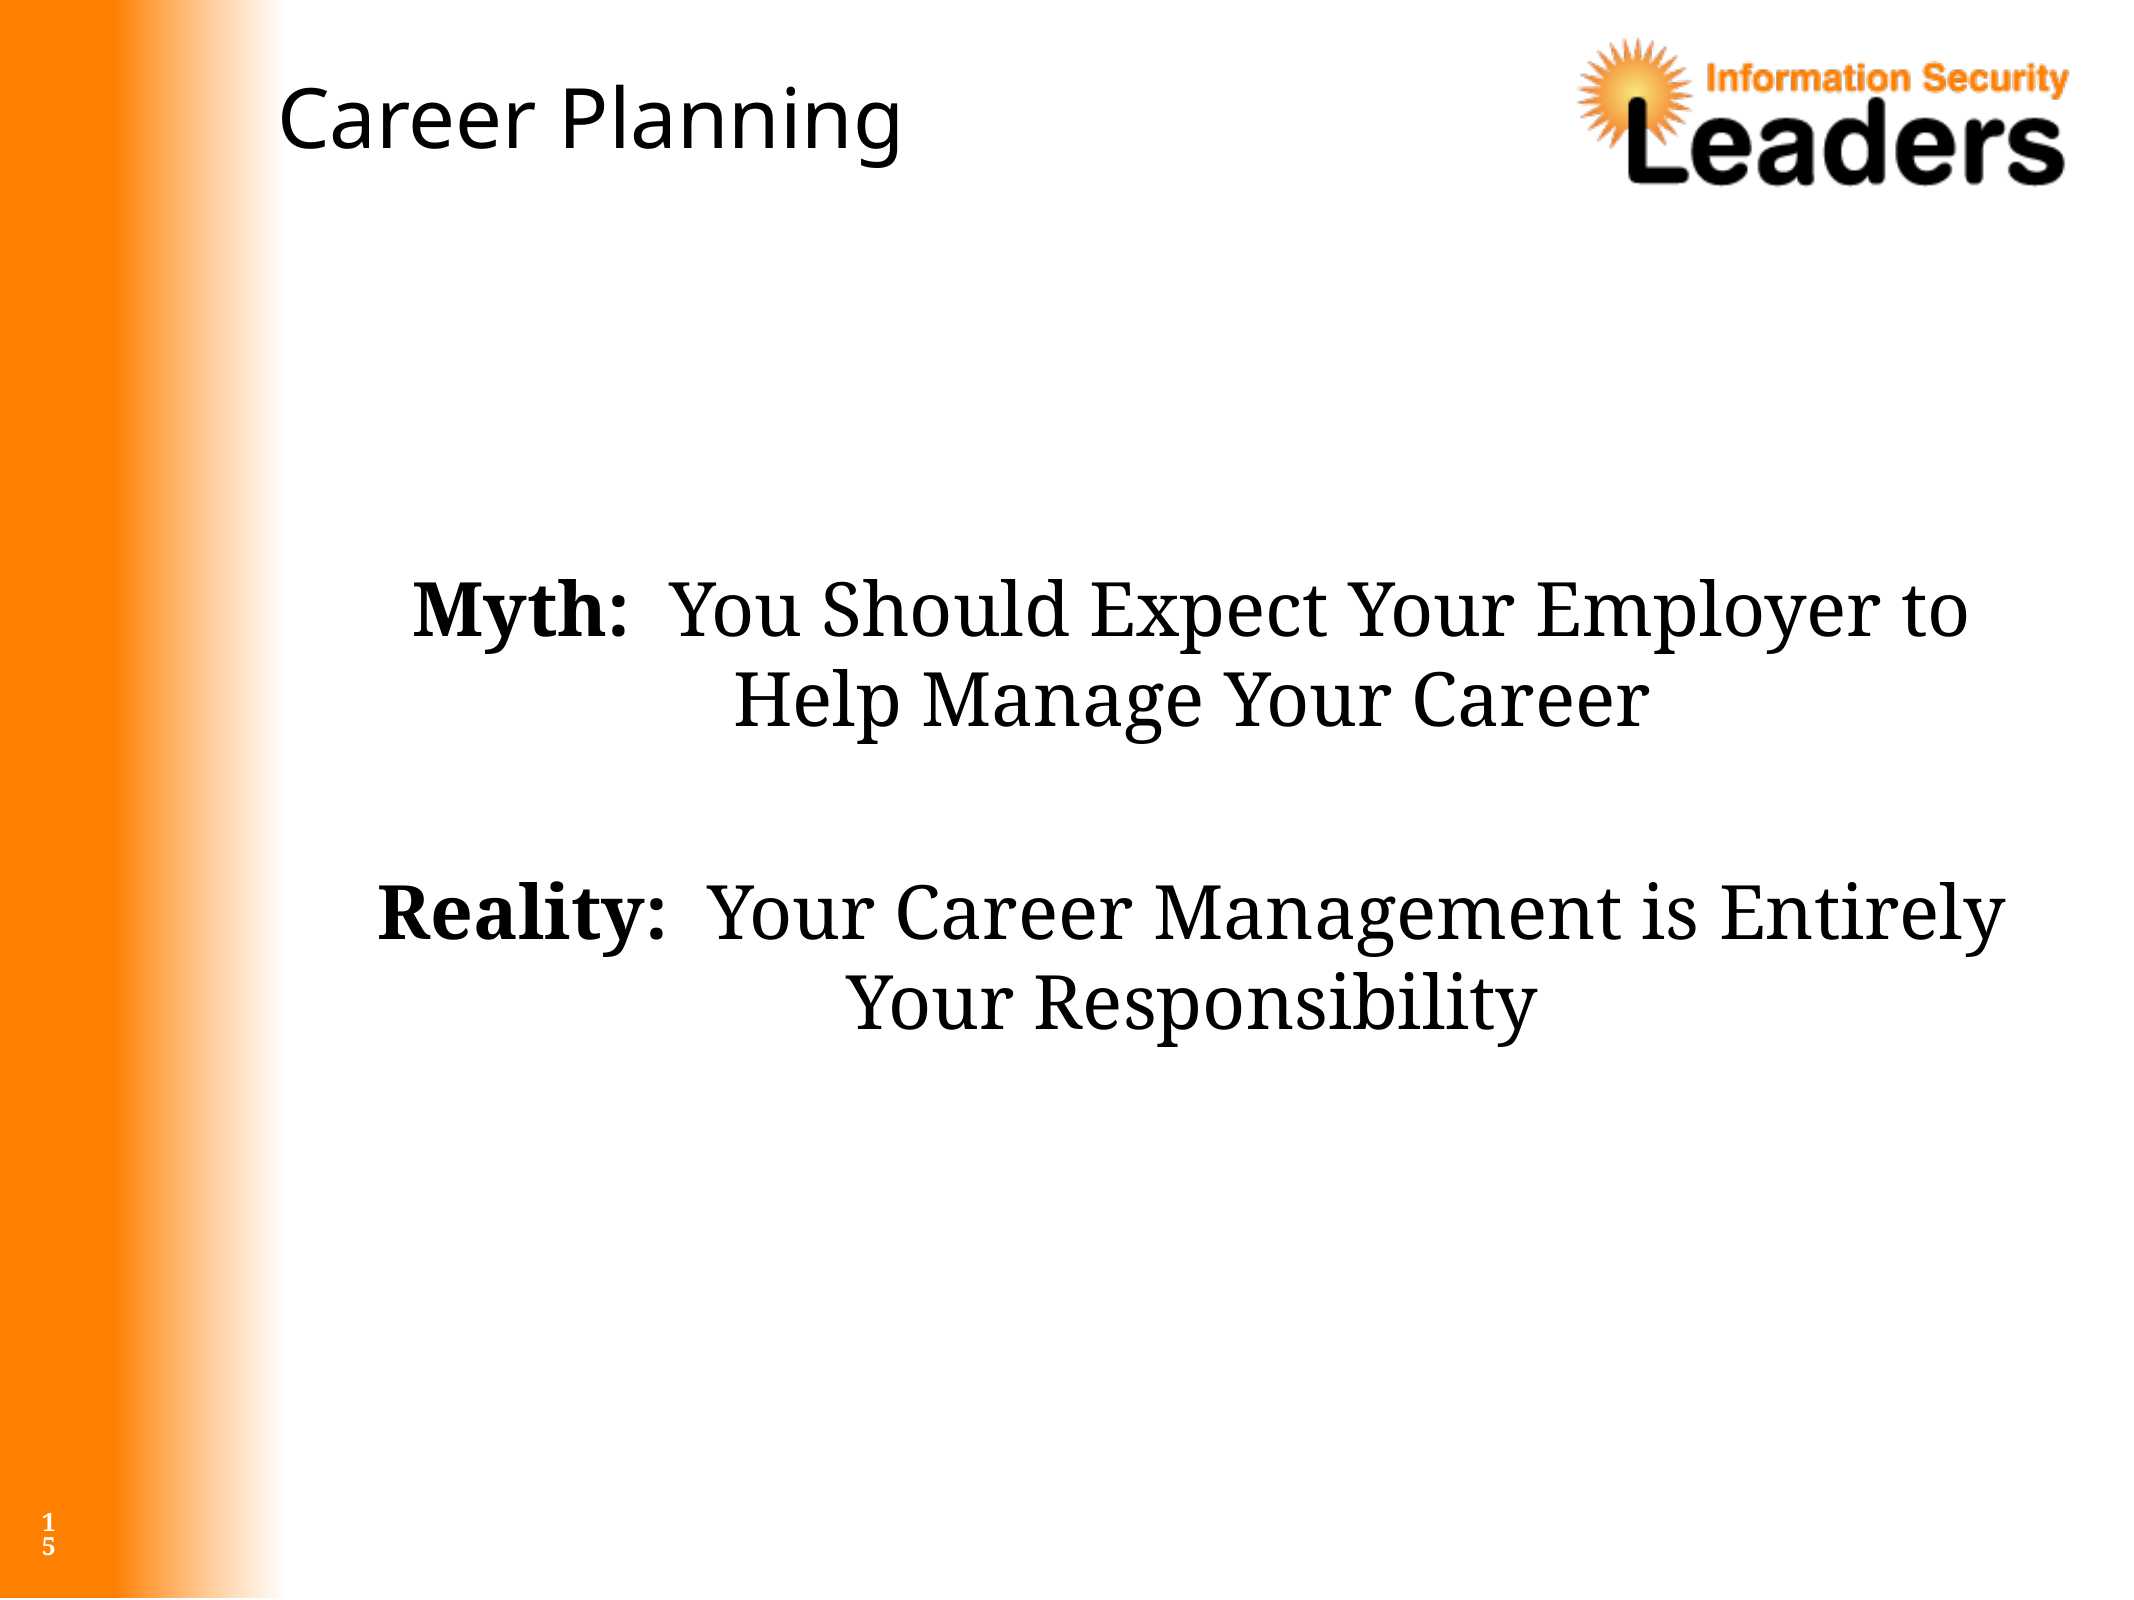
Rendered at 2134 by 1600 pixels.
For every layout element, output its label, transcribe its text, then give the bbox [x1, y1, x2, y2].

list Myth: You Should Expect Your Employer to Help Manage Your Career Reality: Your Career Management is Entirely Your Responsibility [304, 231, 2082, 1538]
slide_number 15 [26, 1497, 68, 1543]
title Career Planning [266, 0, 1957, 232]
picture [1957, 0, 2134, 263]
